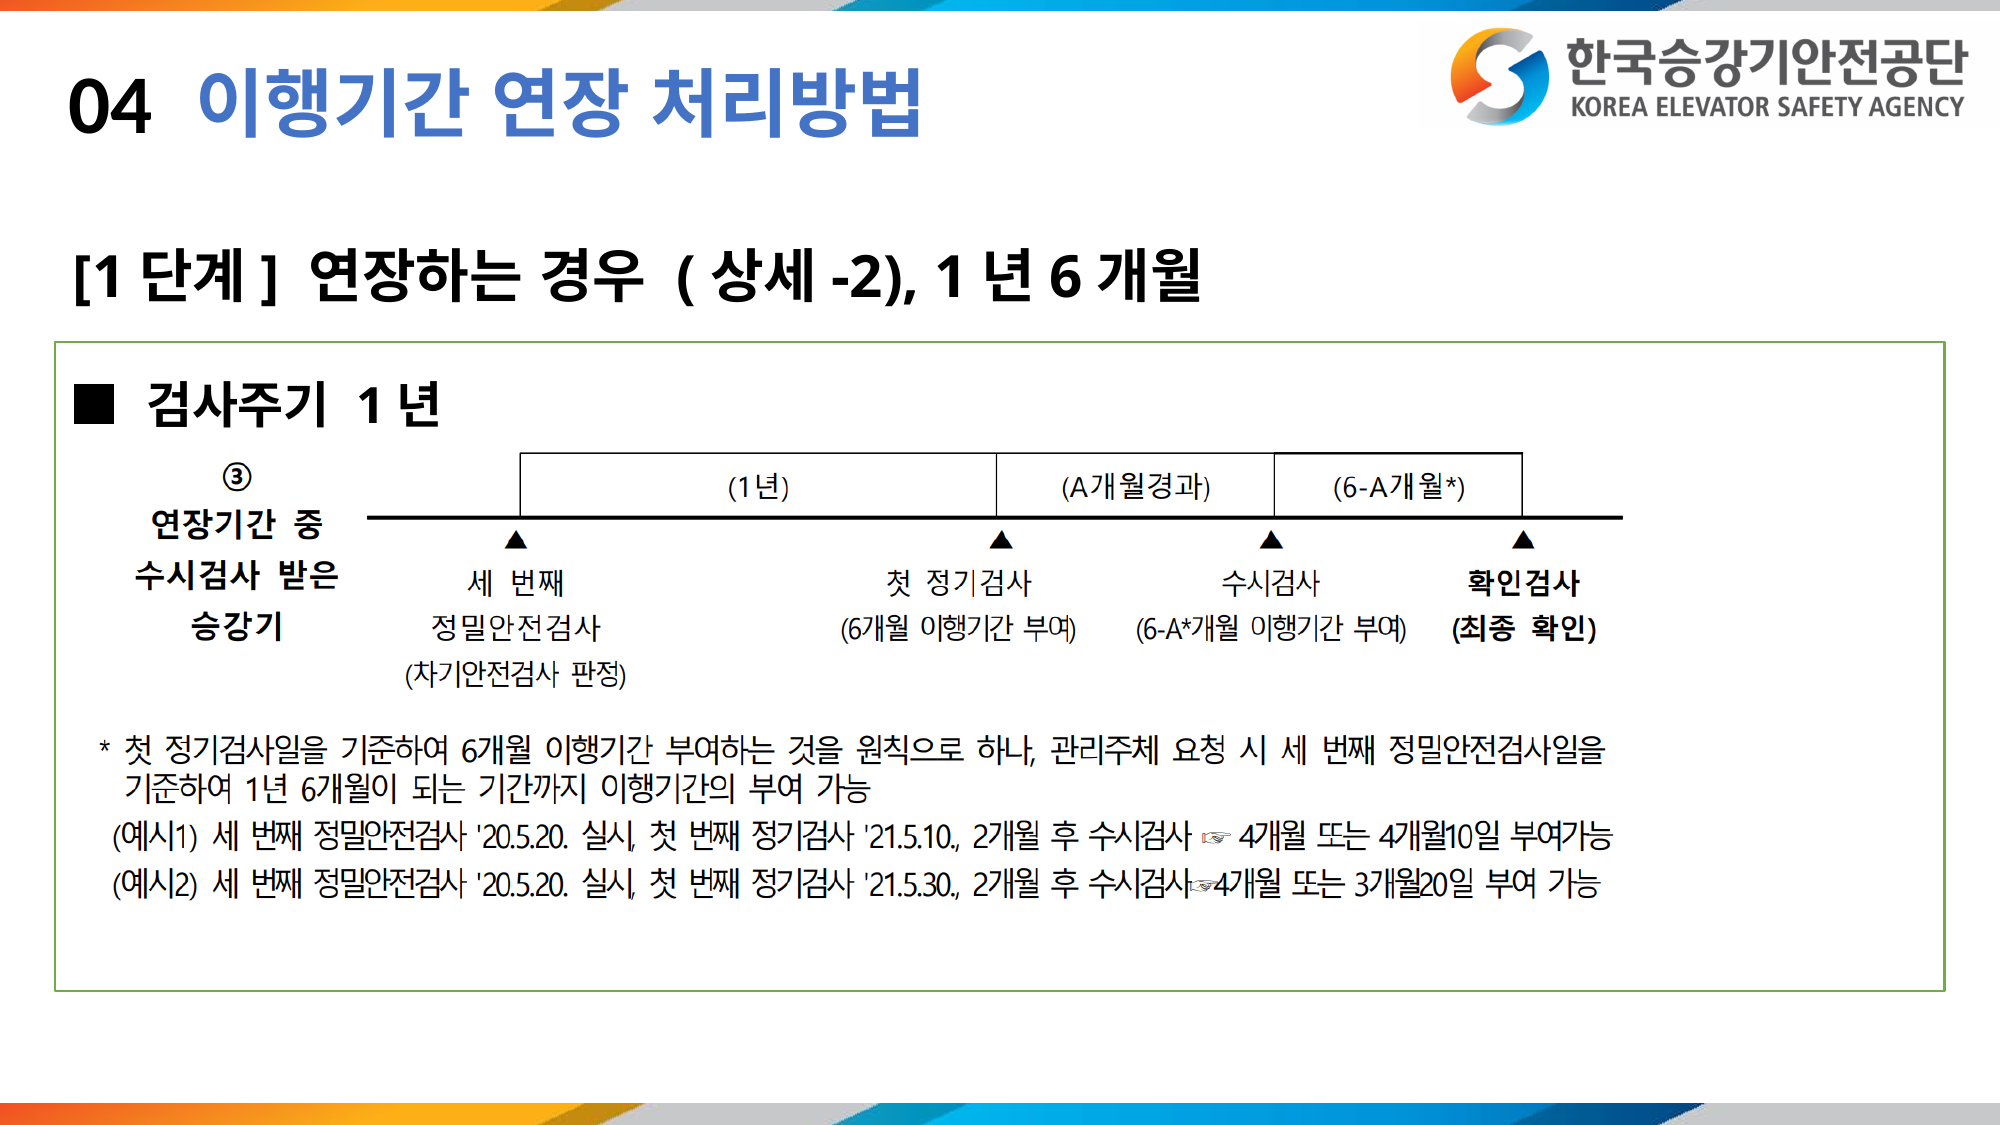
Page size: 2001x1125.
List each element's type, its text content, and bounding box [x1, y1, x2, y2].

picture [0, 0, 859, 11]
text_box ■ 검사주기 1년 [55, 342, 1945, 991]
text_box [12, 42, 1044, 159]
picture [0, 1103, 882, 1125]
picture [1501, 0, 2000, 11]
picture [1501, 1103, 2000, 1125]
picture [1417, 21, 2000, 129]
text_box [1단계] 연장하는 경우 (상세-2), 1년6개월 [42, 221, 1729, 317]
picture [89, 446, 1626, 914]
